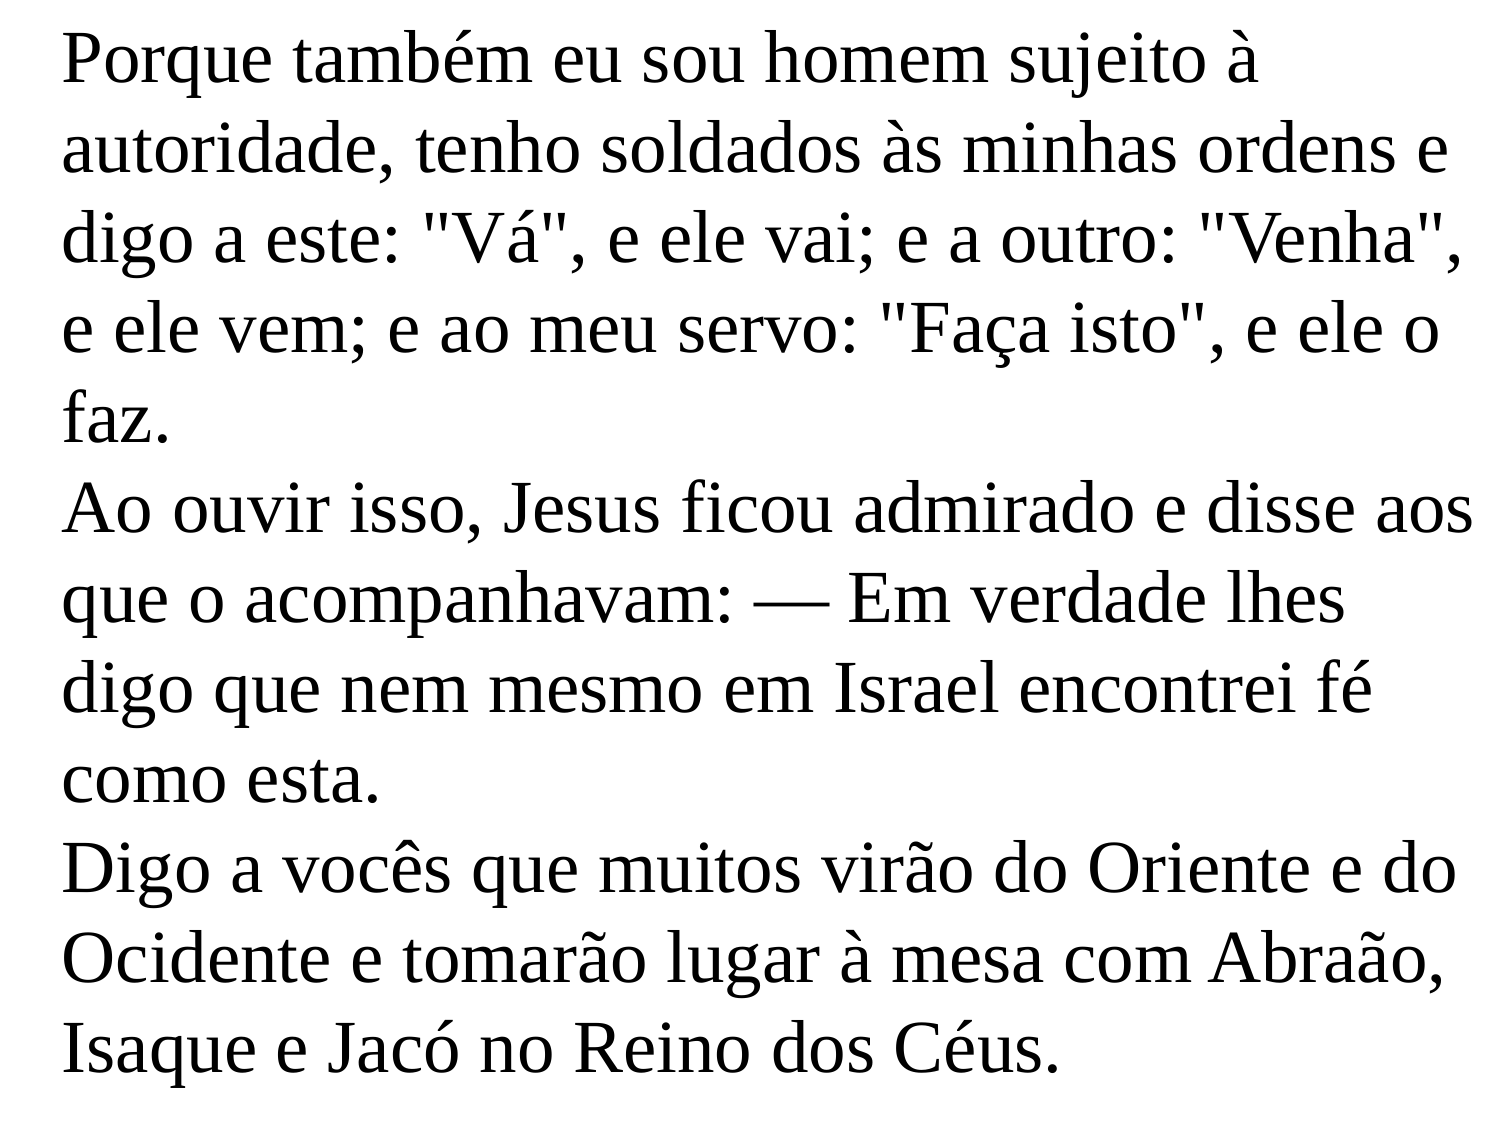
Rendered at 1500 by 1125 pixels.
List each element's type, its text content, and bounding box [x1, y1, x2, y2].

text_box Porque também eu sou homem sujeito à autoridade, tenho soldados às minhas ordens e digo a este: "Vá", e ele vai; e a outro: "Venha", e ele vem; e ao meu servo: "Faça isto", e ele o faz. Ao ouvir isso, Jesus ficou admirado e disse aos que o acompanhavam: — Em verdade lhes digo que nem mesmo em Israel encontrei fé como esta. Digo a vocês que muitos virão do Oriente e do Ocidente e tomarão lugar à mesa com Abraão, Isaque e Jacó no Reino dos Céus. [46, 0, 1500, 1125]
